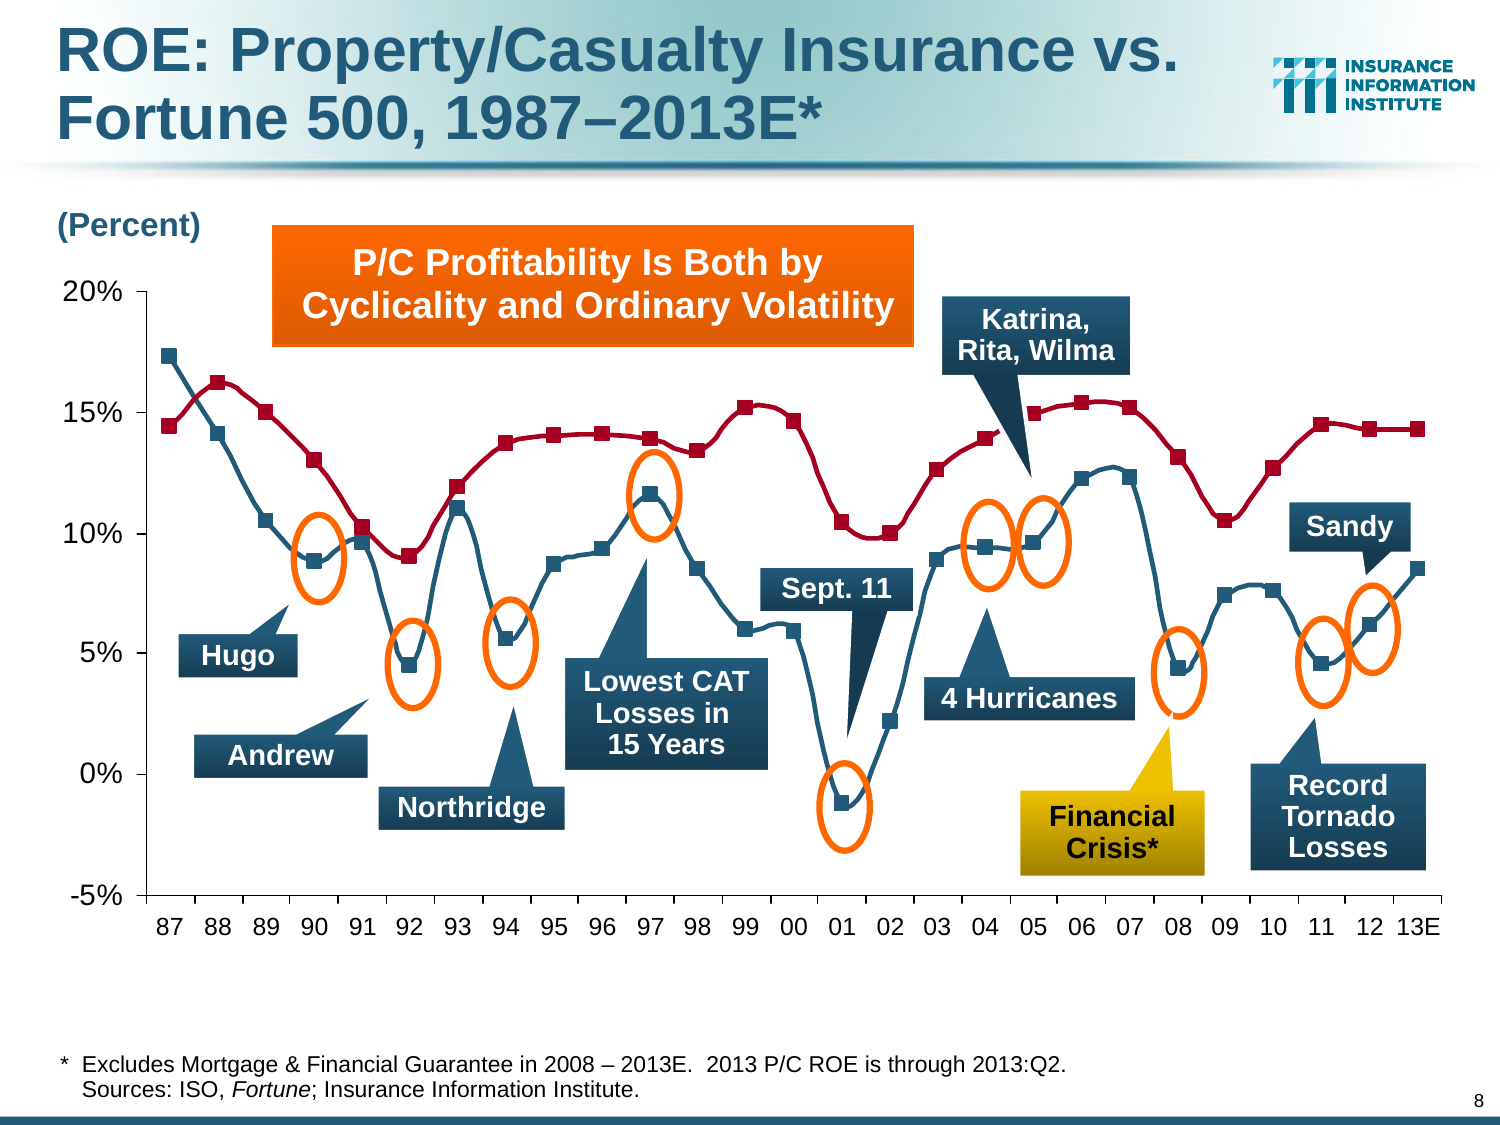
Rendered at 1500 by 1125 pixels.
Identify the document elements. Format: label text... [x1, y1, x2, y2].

title ROE: Property/Casualty Insurance vs. Fortune 500, 1987–2013E* [48, 14, 1264, 157]
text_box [49, 241, 1456, 994]
text_box * Excludes Mortgage & Financial Guarantee in 2008 – 2013E. 2013 P/C ROE is through 2013:Q2. Sources: ISO, Fortune; Insurance Information Institute. [0, 1053, 1242, 1125]
text_box (Percent) [56, 207, 1406, 241]
picture [0, 0, 1500, 189]
slide_number 8 [1410, 1091, 1485, 1112]
